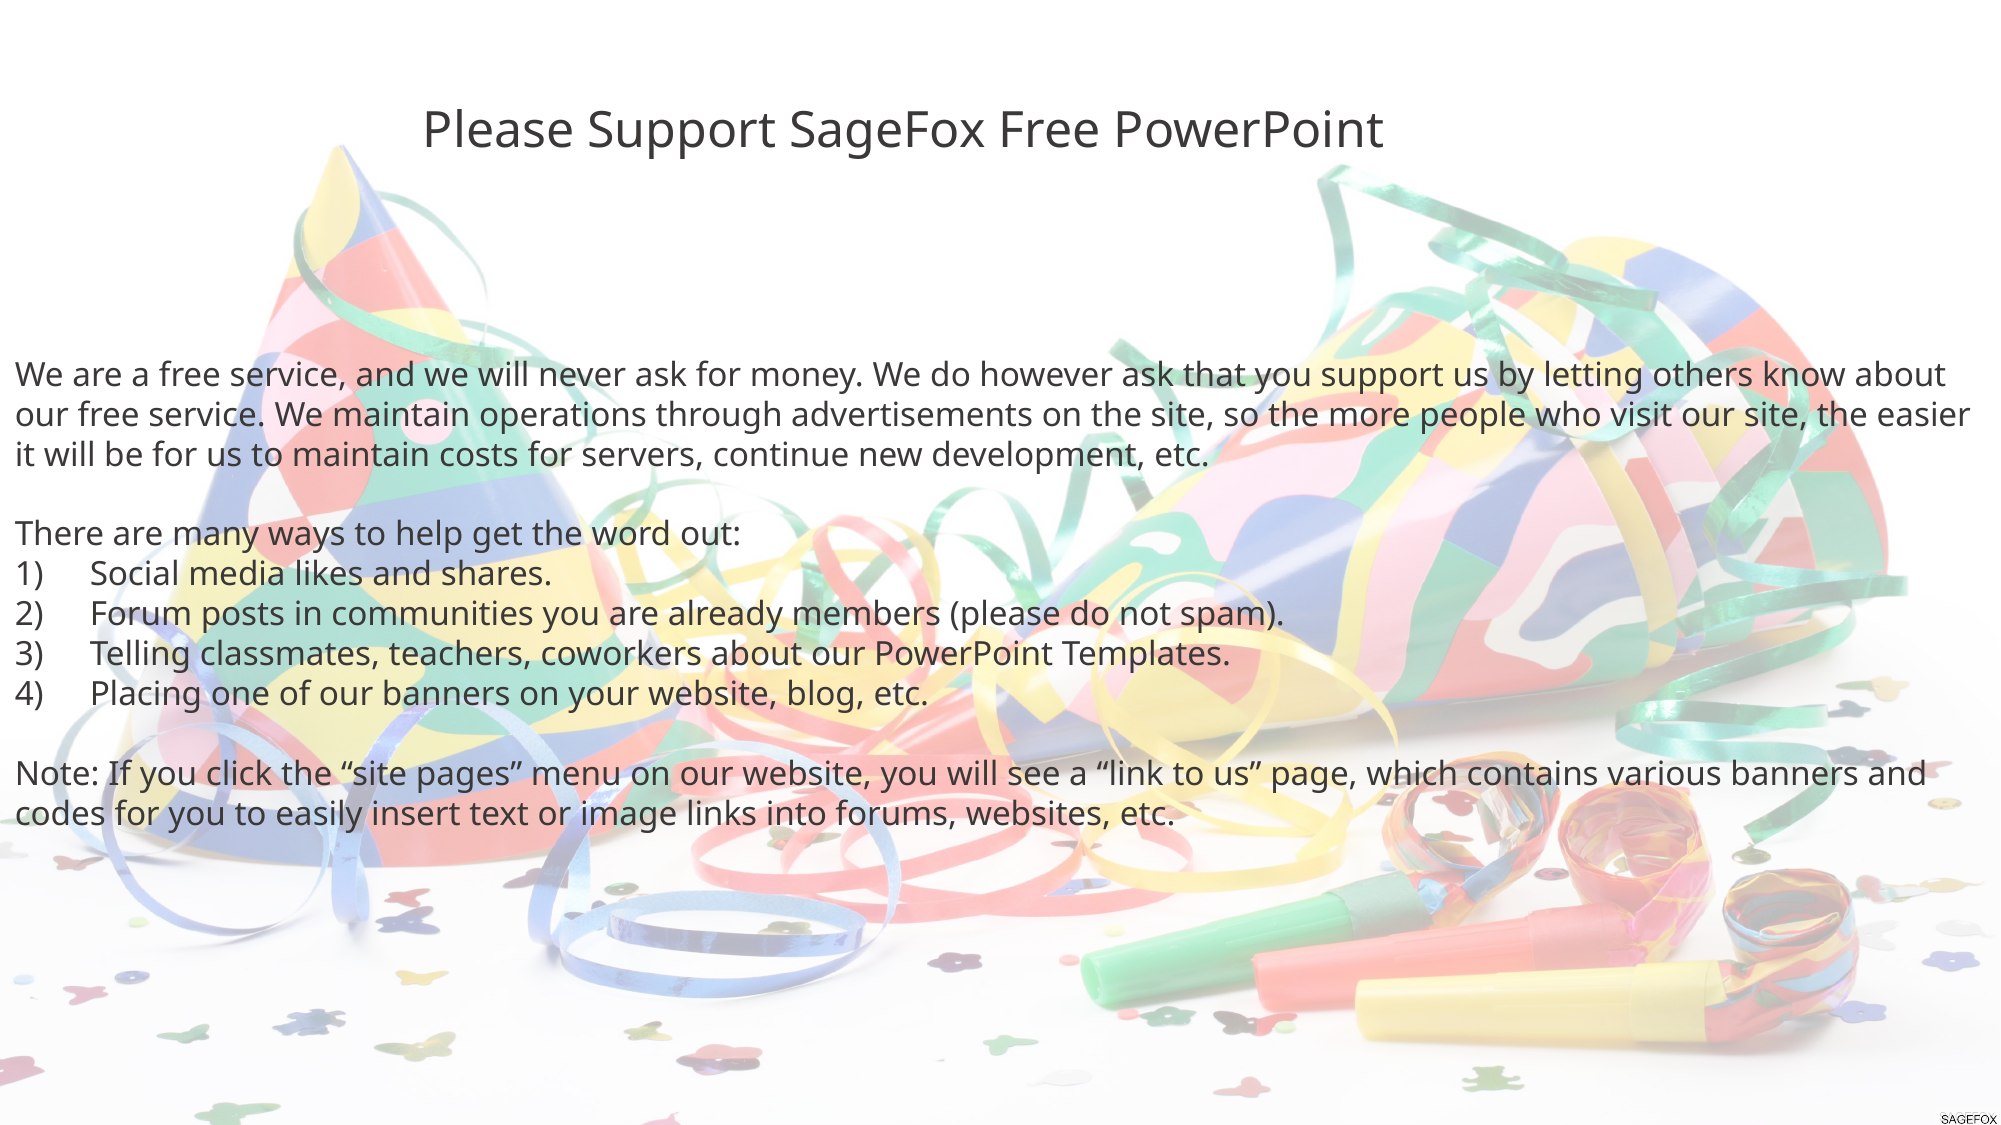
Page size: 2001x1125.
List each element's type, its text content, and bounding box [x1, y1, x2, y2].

picture [1938, 1114, 1999, 1125]
title Please Support SageFox Free PowerPoint [363, 72, 1444, 190]
text_box We are a free service, and we will never ask for money. We do however ask that you support us by letting others know about our free service. We maintain operations through advertisements on the site, so the more people who visit our site, the easier it will be for us to maintain costs for servers, continue new development, etc. There are many ways to help get the word out: Social media likes and shares. Forum posts in communities you are already members (please do not spam). Telling classmates, teachers, coworkers about our PowerPoint Templates. Placing one of our banners on your website, blog, etc. Note: If you click the “site pages” menu on our website, you will see a “link to us” page, which contains various banners and codes for you to easily insert text or image links into forums, websites, etc. [0, 0, 2000, 1125]
